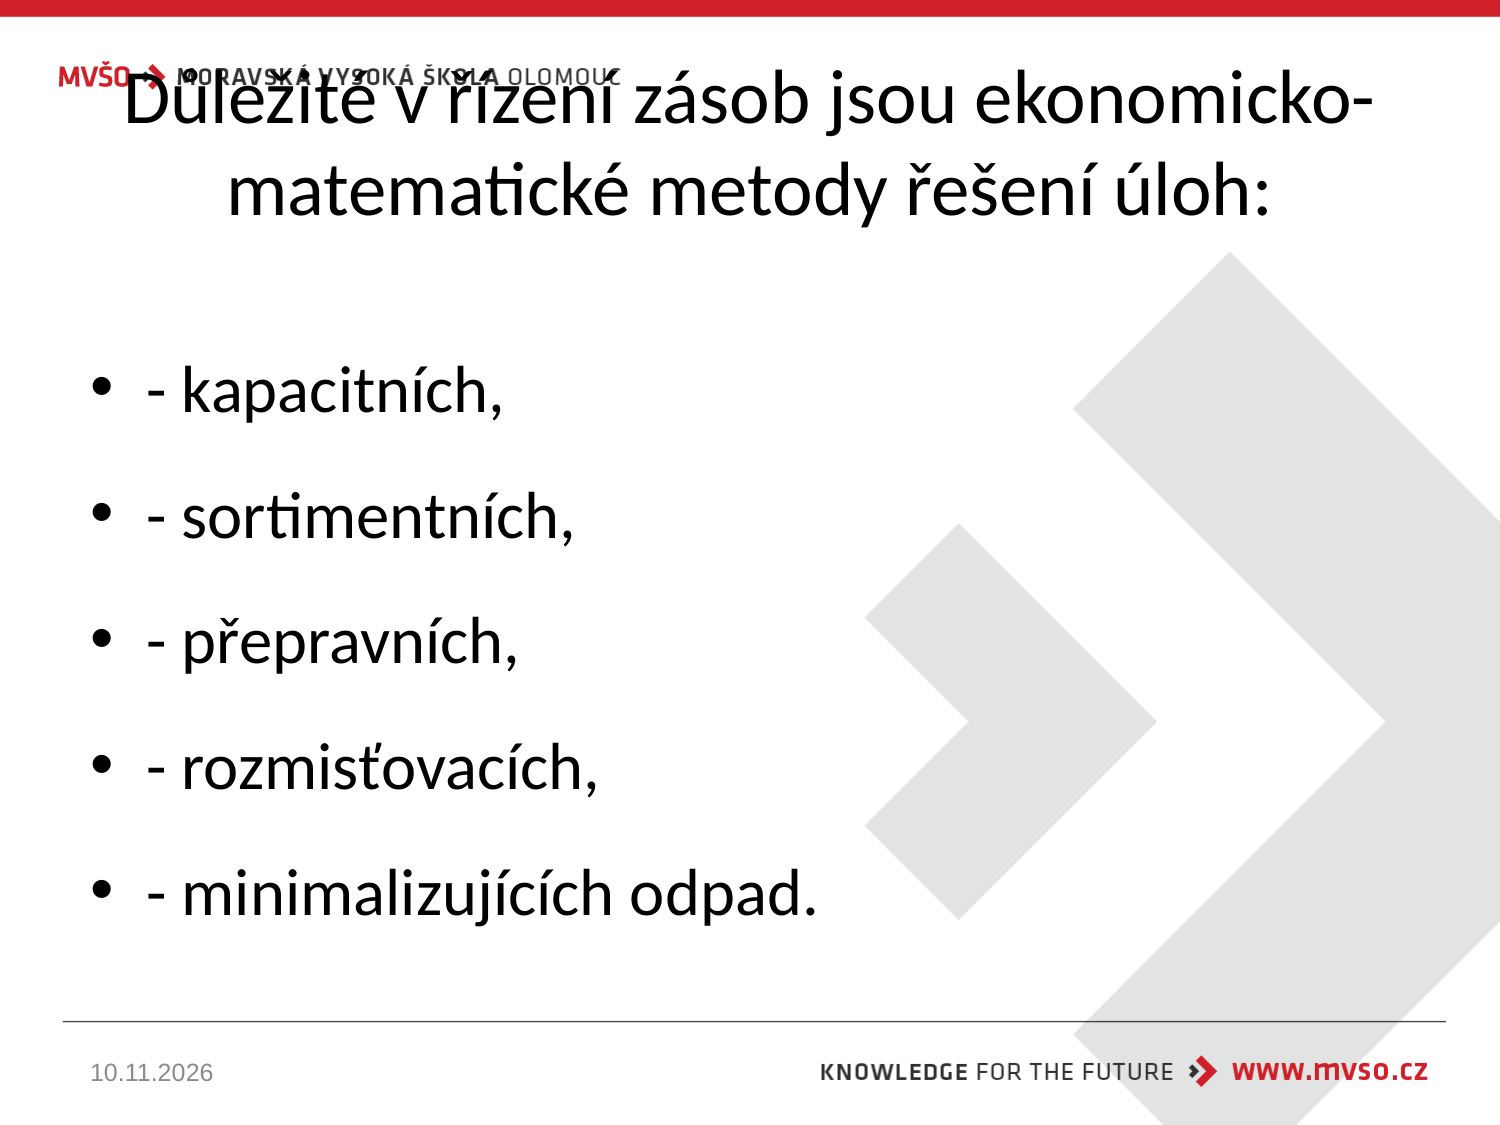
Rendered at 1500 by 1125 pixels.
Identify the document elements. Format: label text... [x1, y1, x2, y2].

list - kapacitních, - sortimentních, - přepravních, - rozmisťovacích, - minimalizujících odpad. [75, 338, 1425, 1005]
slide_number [75, 1042, 425, 1103]
picture [0, 0, 1500, 1125]
title Důležité v řízení zásob jsou ekonomicko-matematické metody řešení úloh: [75, 45, 1425, 233]
text_box [402, 404, 1116, 729]
